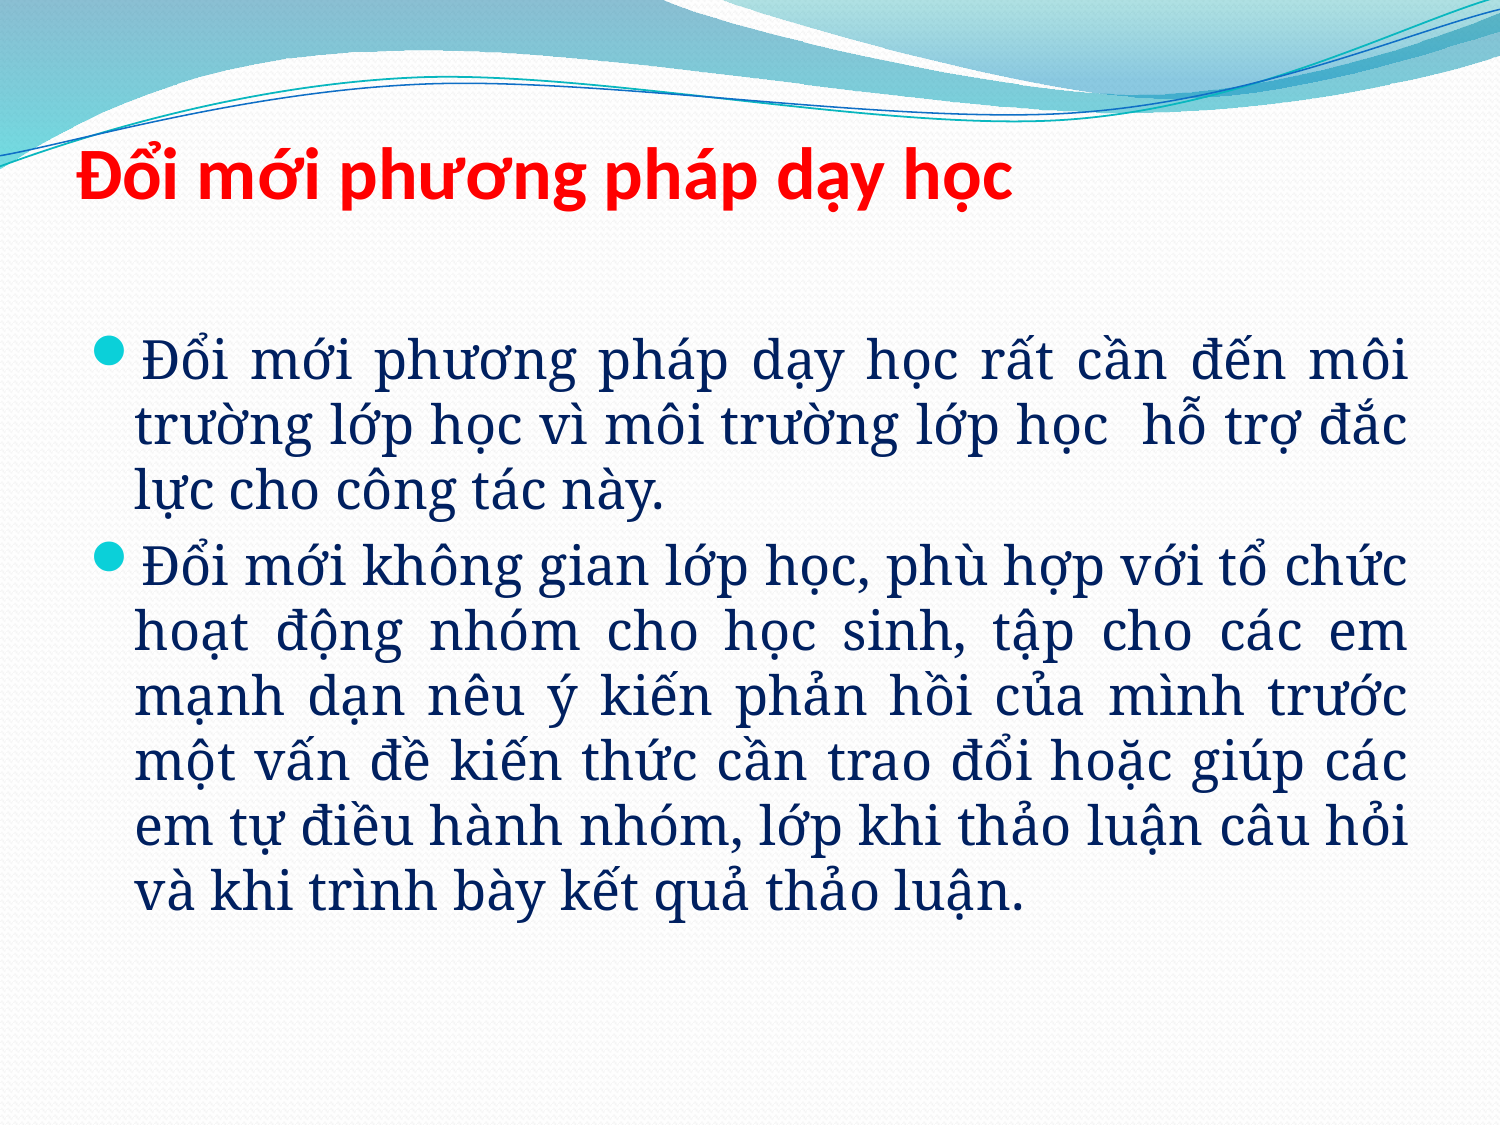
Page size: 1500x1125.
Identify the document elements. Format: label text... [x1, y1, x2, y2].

list Đổi mới phương pháp dạy học rất cần đến môi trường lớp học vì môi trường lớp học hỗ trợ đắc lực cho công tác này. Đổi mới không gian lớp học, phù hợp với tổ chức hoạt động nhóm cho học sinh, tập cho các em mạnh dạn nêu ý kiến phản hồi của mình trước một vấn đề kiến thức cần trao đổi hoặc giúp các em tự điều hành nhóm, lớp khi thảo luận câu hỏi và khi trình bày kết quả thảo luận. [75, 317, 1425, 1038]
title Đổi mới phương pháp dạy học [75, 115, 1425, 303]
